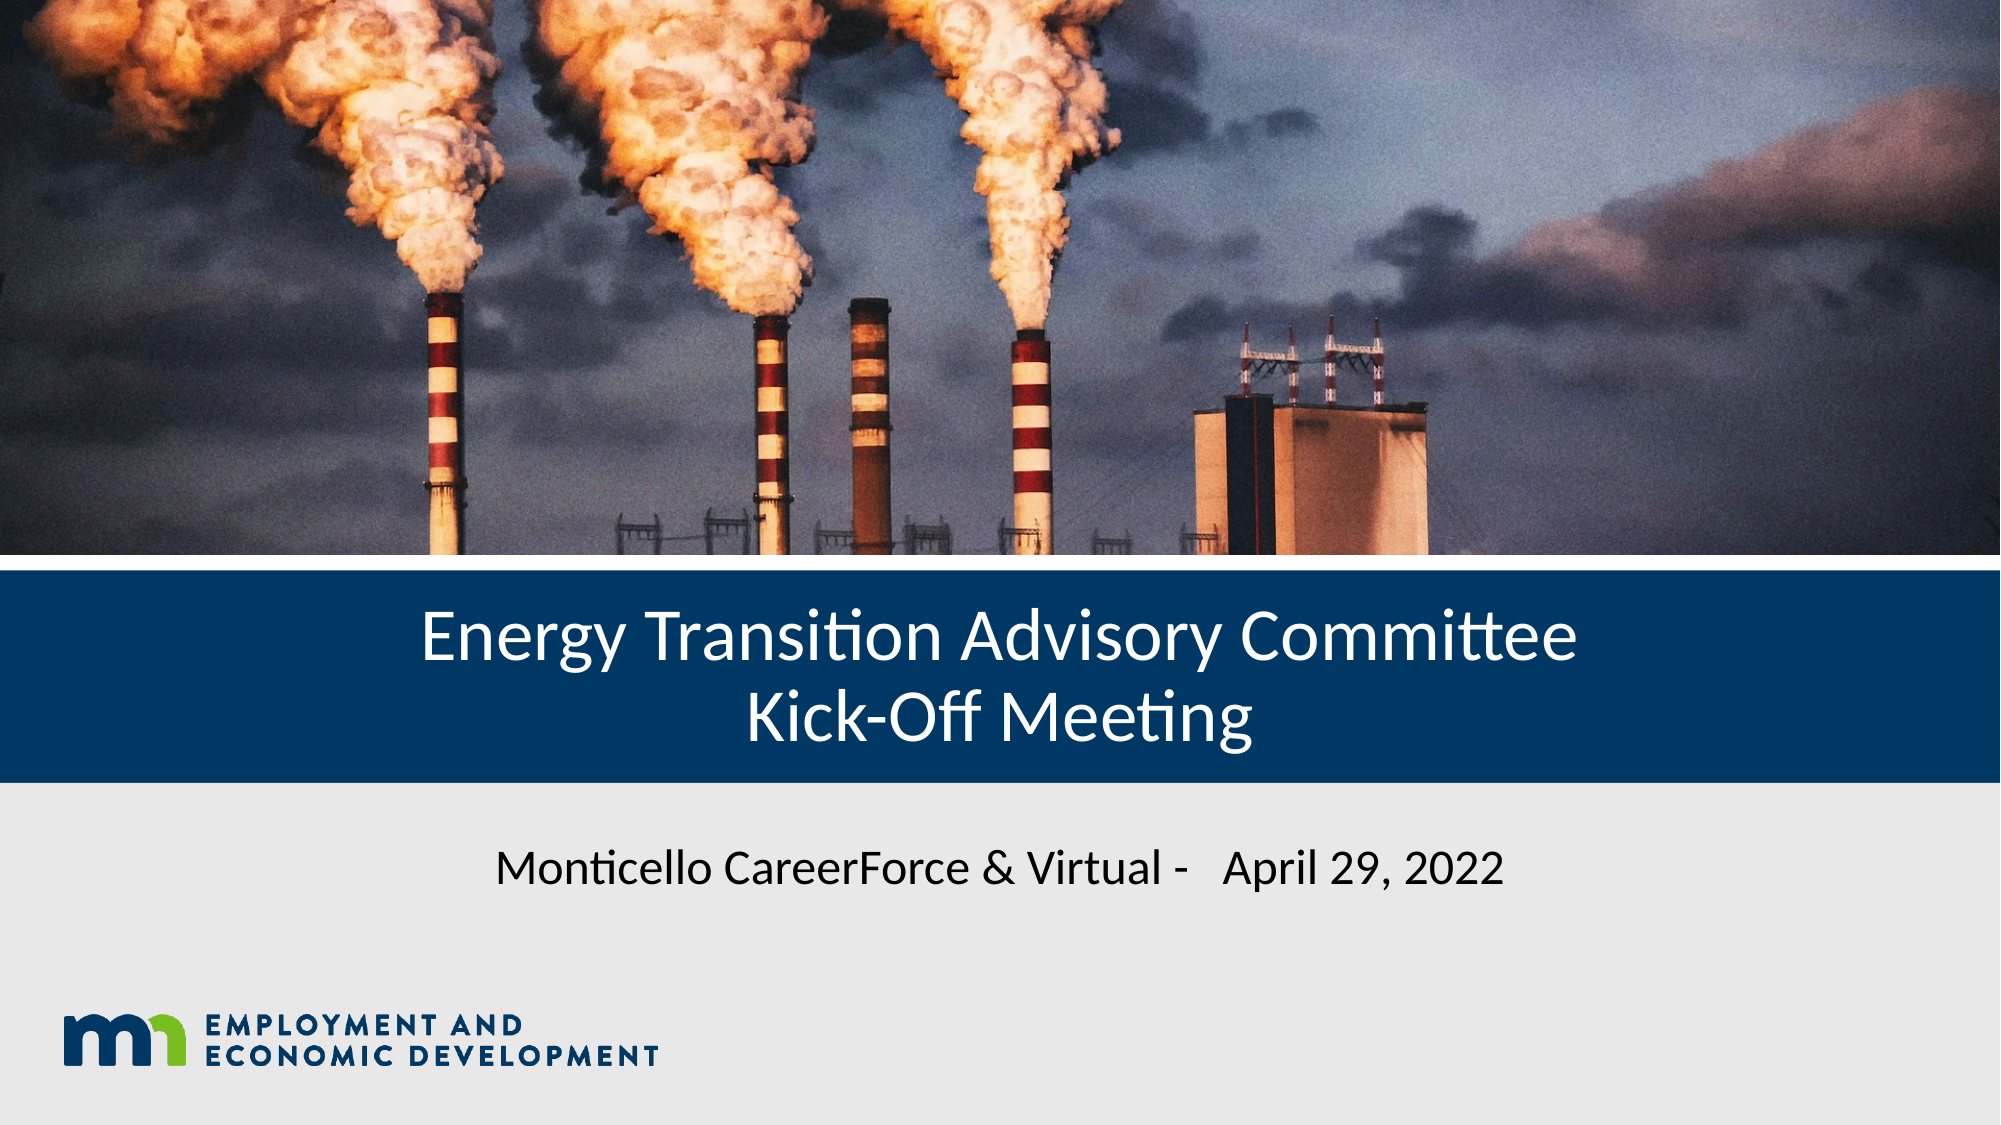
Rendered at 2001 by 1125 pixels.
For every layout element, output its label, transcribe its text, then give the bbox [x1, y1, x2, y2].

picture [0, 0, 2000, 555]
list Monticello CareerForce & Virtual - April 29, 2022 [137, 826, 1863, 1007]
picture [64, 1014, 658, 1066]
title Energy Transition Advisory Committee Kick-Off Meeting [43, 570, 1957, 783]
